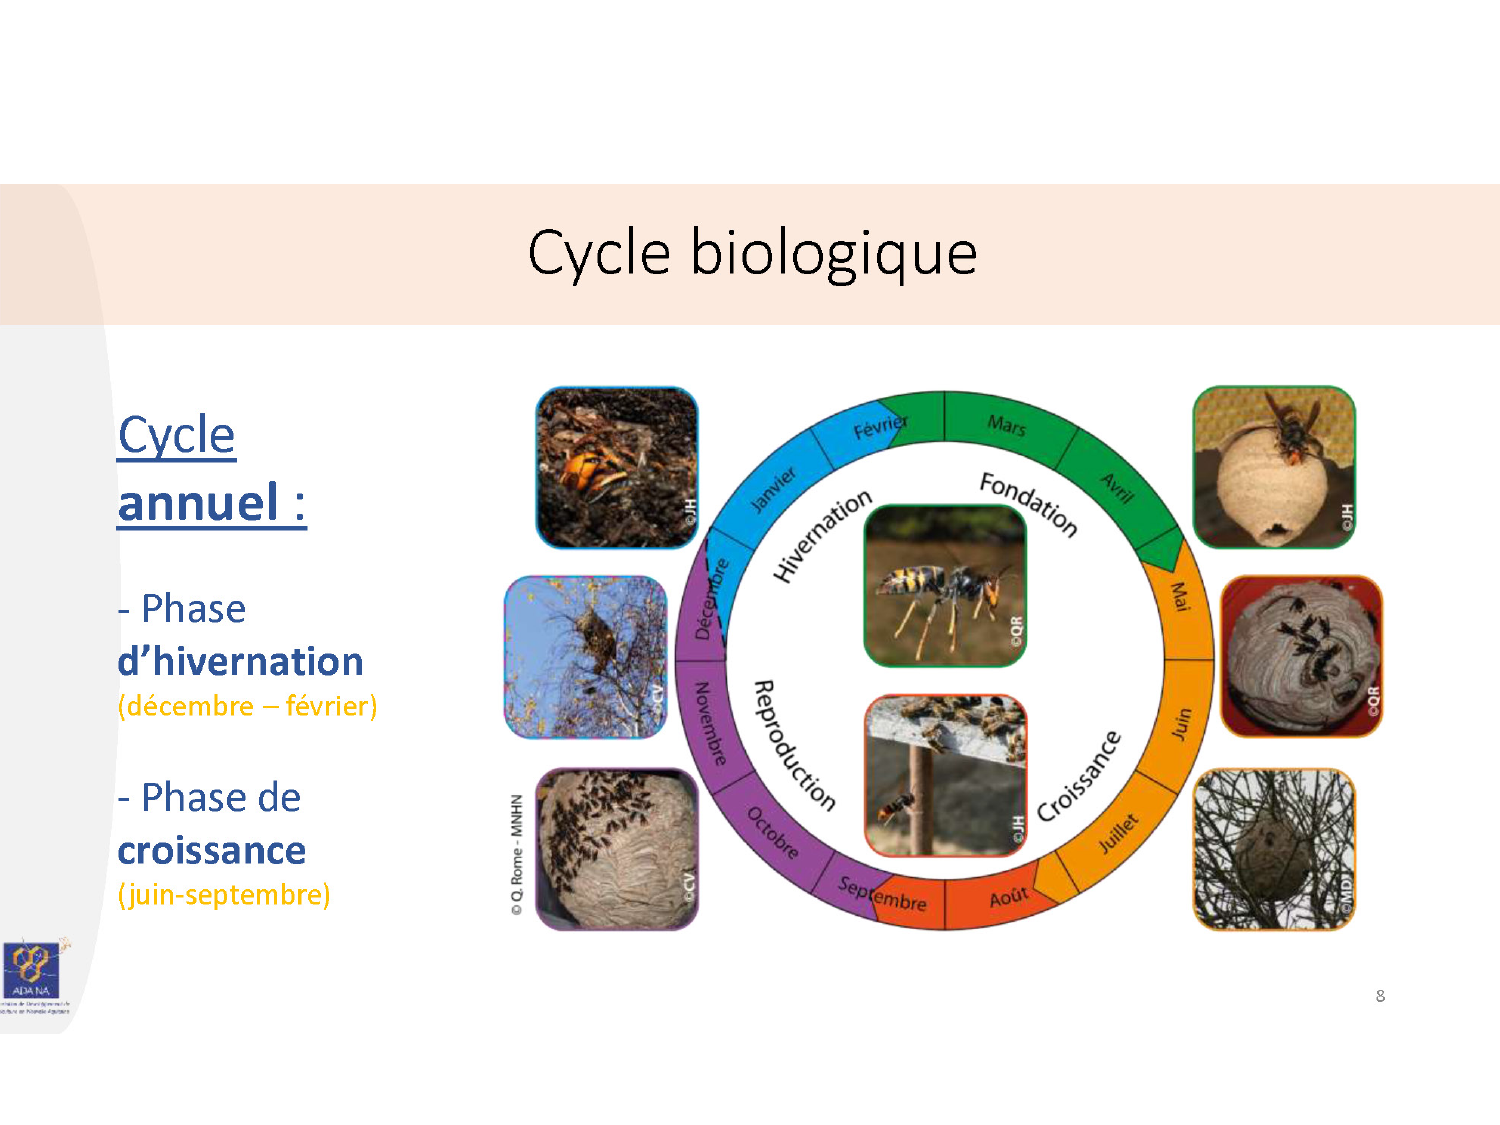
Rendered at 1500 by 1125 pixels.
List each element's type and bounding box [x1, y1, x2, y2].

picture [0, 184, 1500, 1035]
